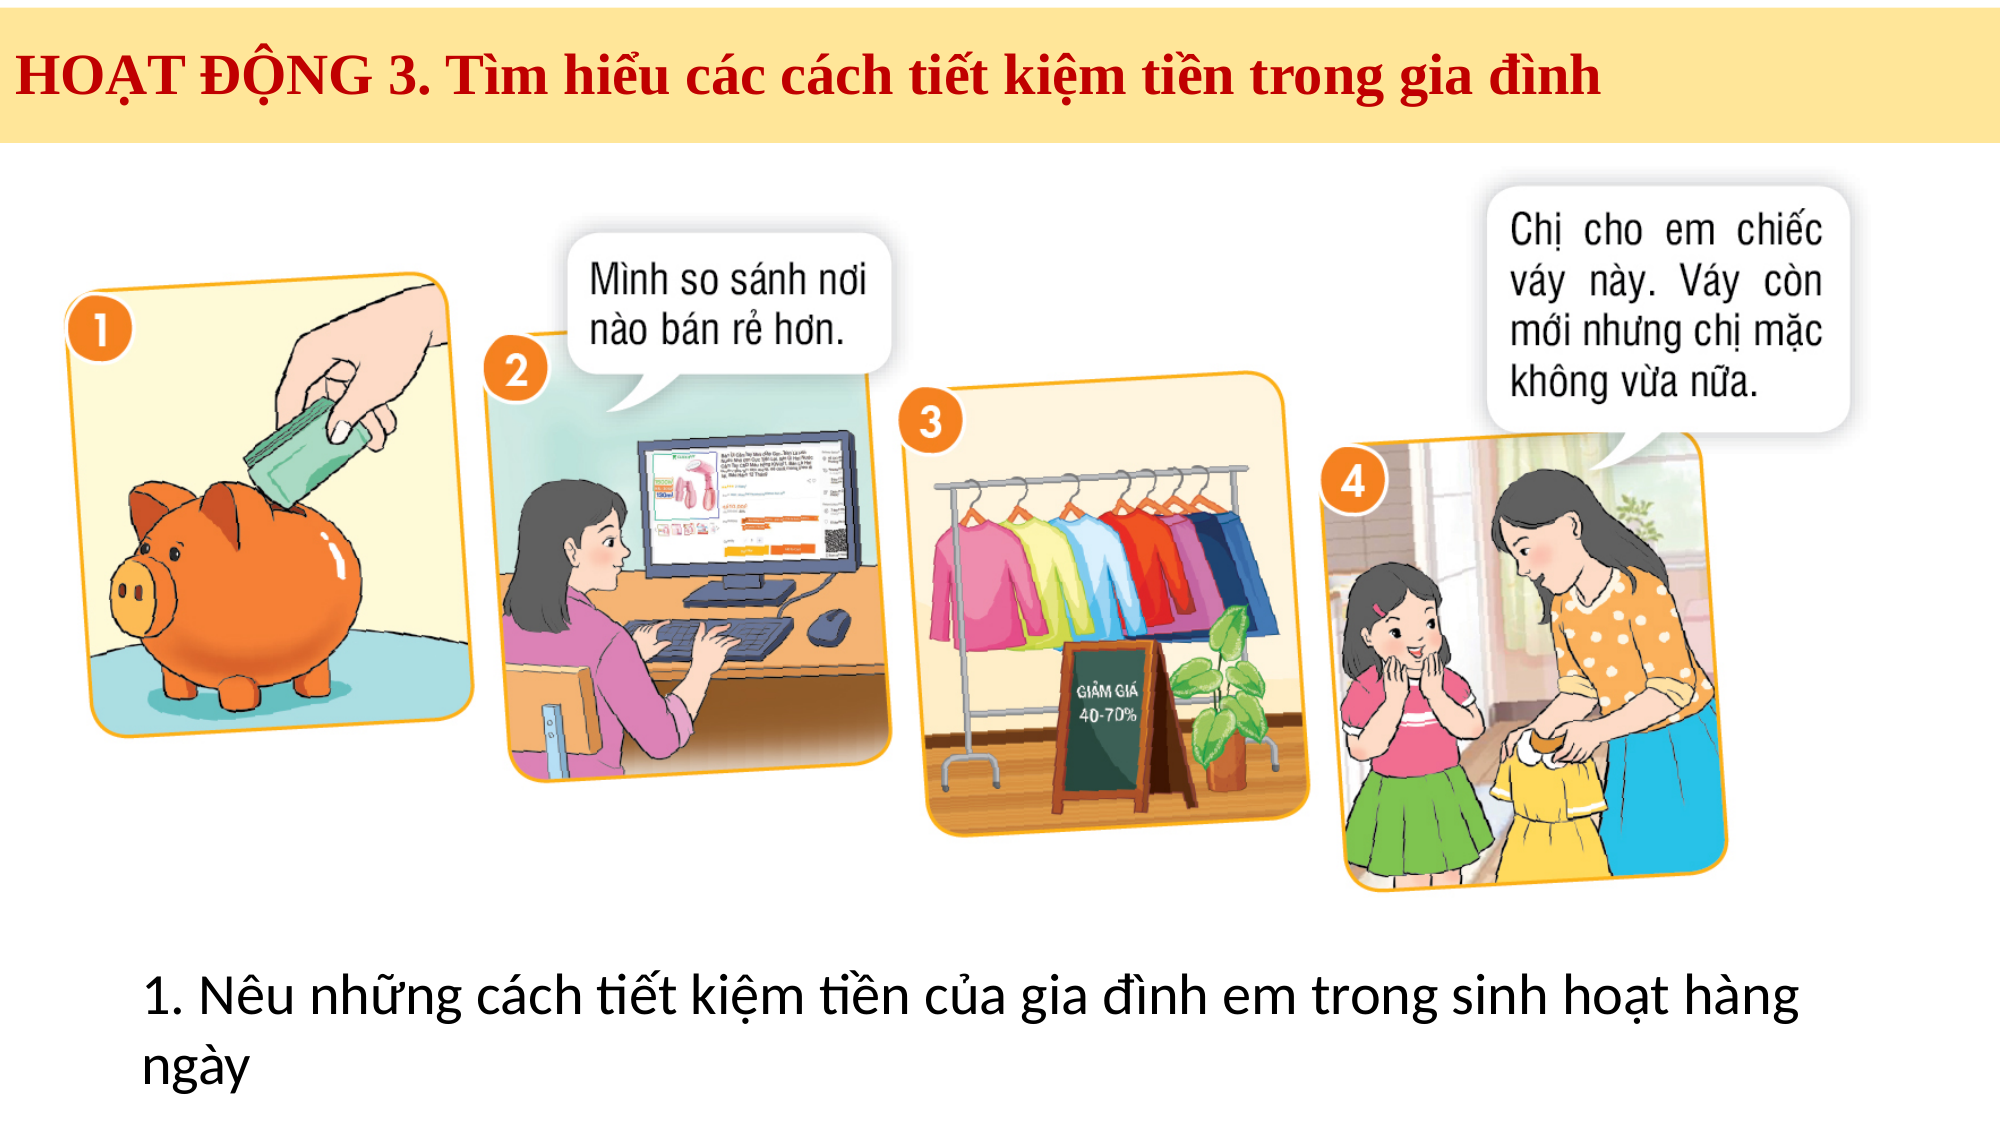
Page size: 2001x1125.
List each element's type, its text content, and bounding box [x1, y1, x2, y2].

title HOẠT ĐỘNG 3. Tìm hiểu các cách tiết kiệm tiền trong gia đình [0, 7, 2000, 143]
list 1. Nêu những cách tiết kiệm tiền của gia đình em trong sinh hoạt hàng ngày [126, 949, 1921, 1117]
picture [23, 146, 1897, 927]
